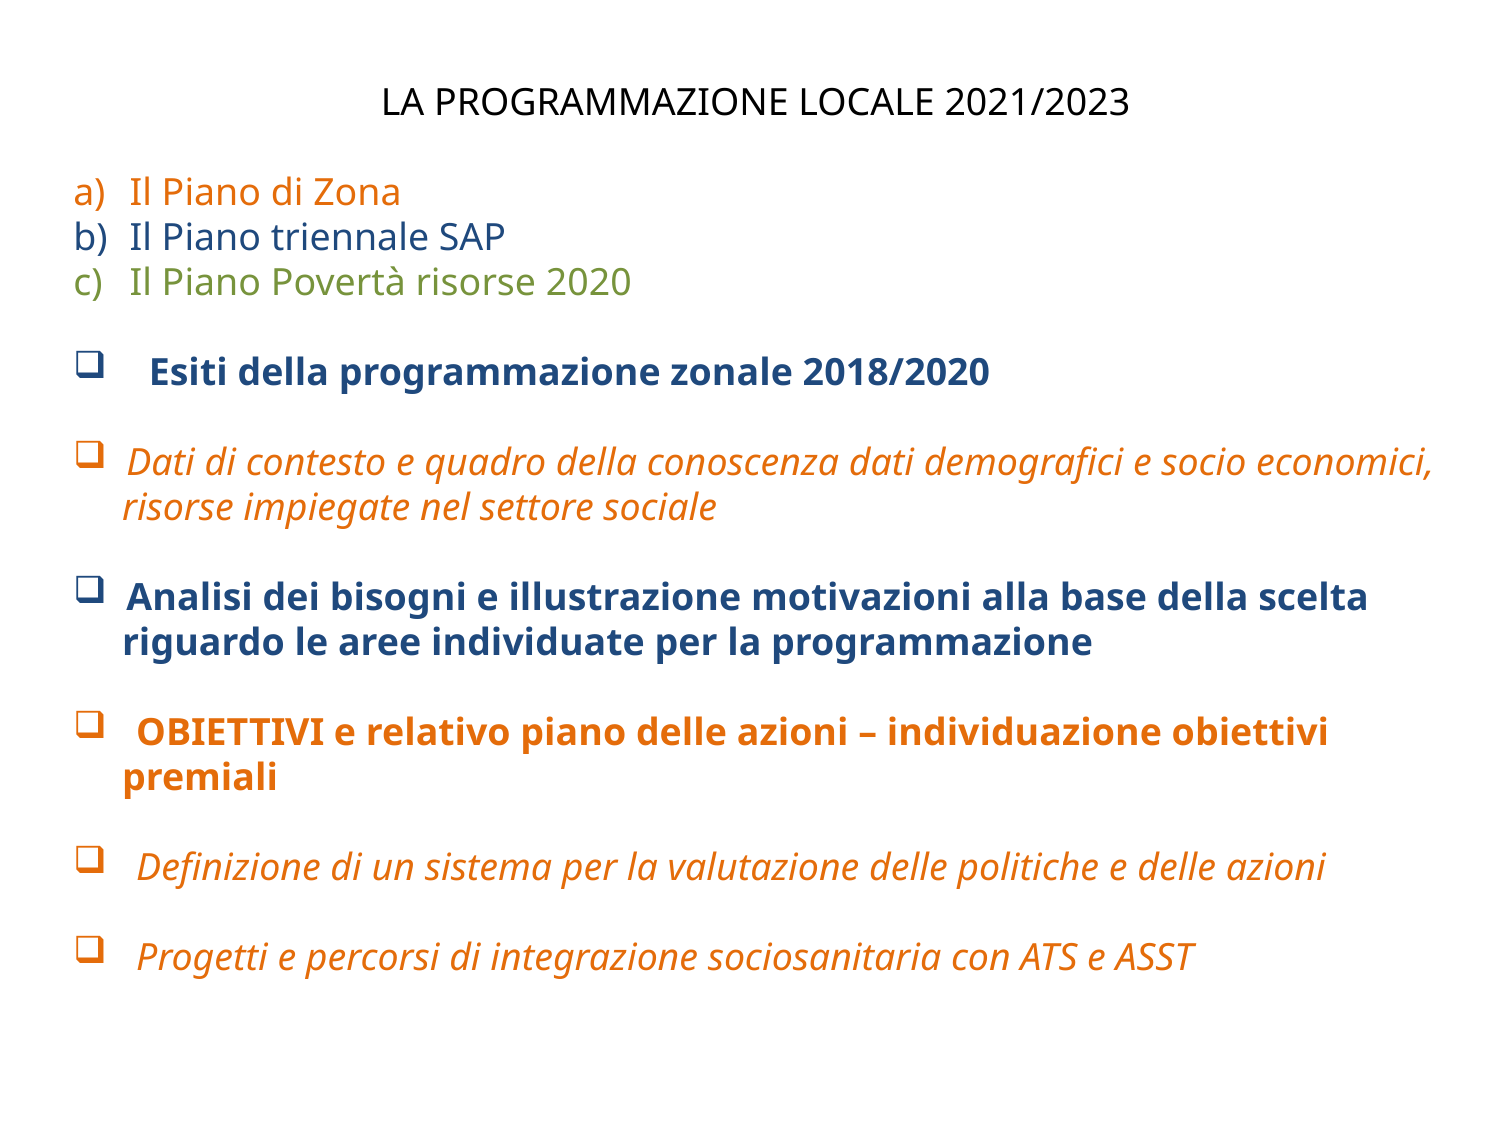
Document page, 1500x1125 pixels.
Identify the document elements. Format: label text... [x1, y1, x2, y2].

text_box LA PROGRAMMAZIONE LOCALE 2021/2023 Il Piano di Zona Il Piano triennale SAP Il Piano Povertà risorse 2020 Esiti della programmazione zonale 2018/2020 Dati di contesto e quadro della conoscenza dati demografici e socio economici, risorse impiegate nel settore sociale Analisi dei bisogni e illustrazione motivazioni alla base della scelta riguardo le aree individuate per la programmazione OBIETTIVI e relativo piano delle azioni – individuazione obiettivi premiali Definizione di un sistema per la valutazione delle politiche e delle azioni Progetti e percorsi di integrazione sociosanitaria con ATS e ASST [58, 70, 1453, 1075]
